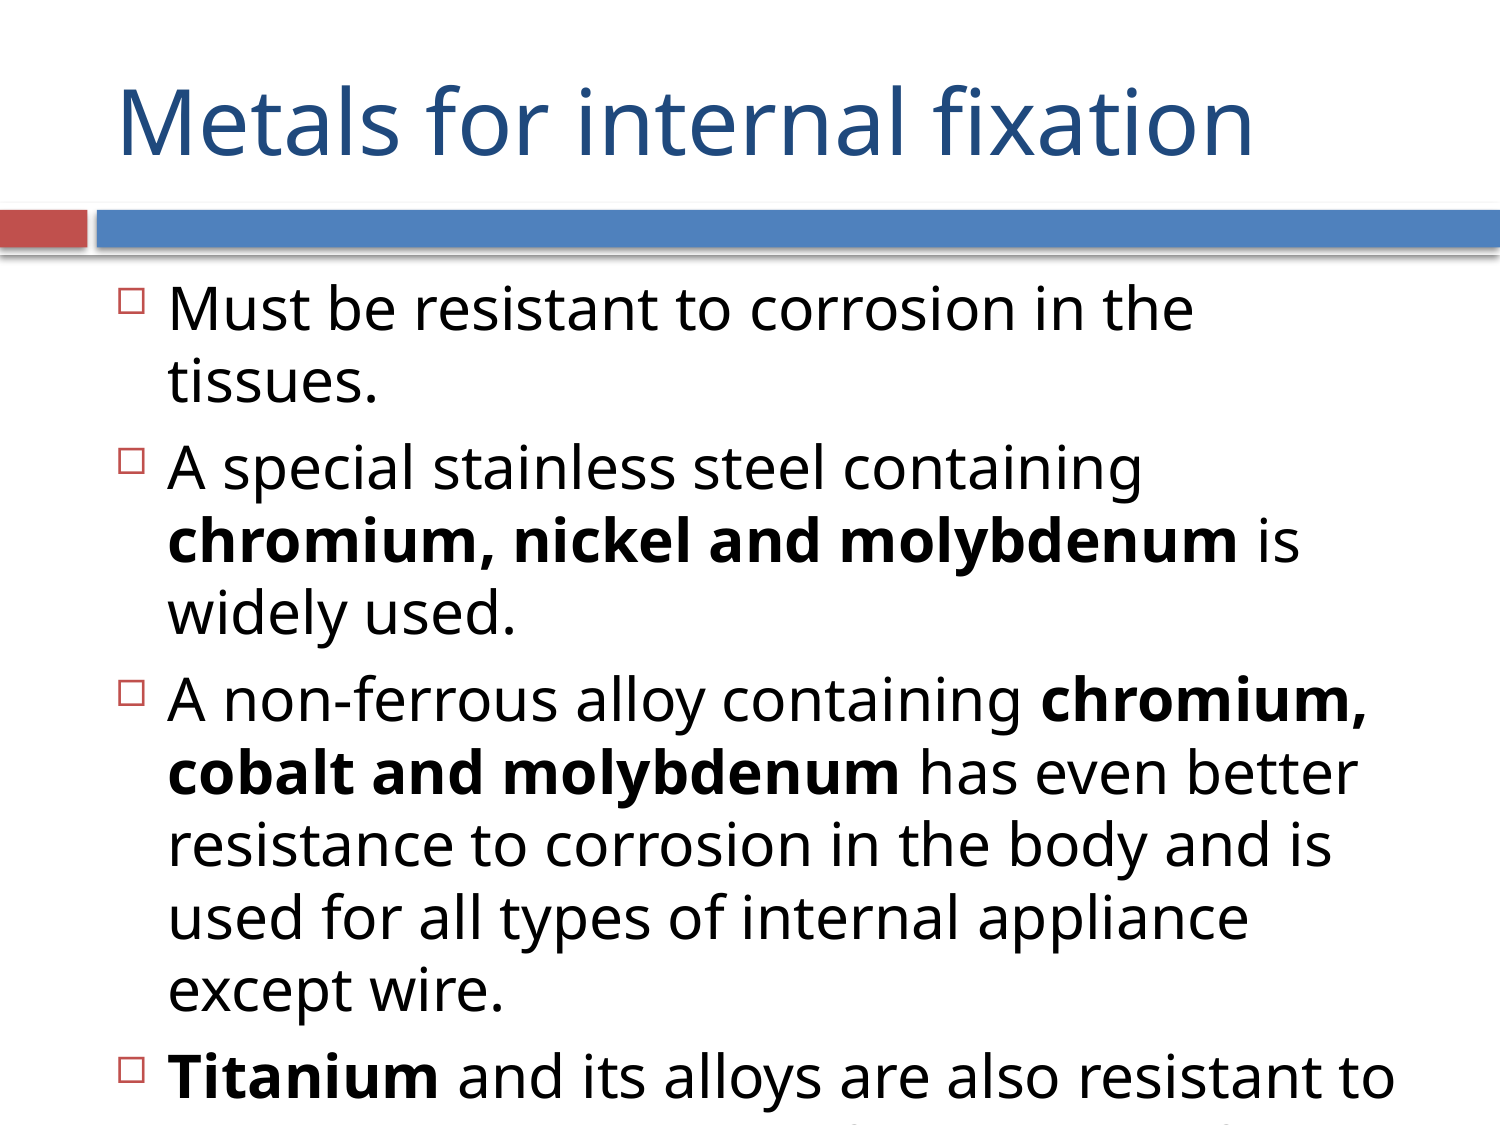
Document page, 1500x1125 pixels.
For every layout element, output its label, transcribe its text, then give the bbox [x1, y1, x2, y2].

title Metals for internal fixation [100, 37, 1438, 200]
list Must be resistant to corrosion in the tissues. A special stainless steel containing chromium, nickel and molybdenum is widely used. A non-ferrous alloy containing chromium, cobalt and molybdenum has even better resistance to corrosion in the body and is used for all types of internal appliance except wire. Titanium and its alloys are also resistant to corrosion and are used for the manufacture of prostheses and internal fixation devices. [100, 262, 1438, 1063]
